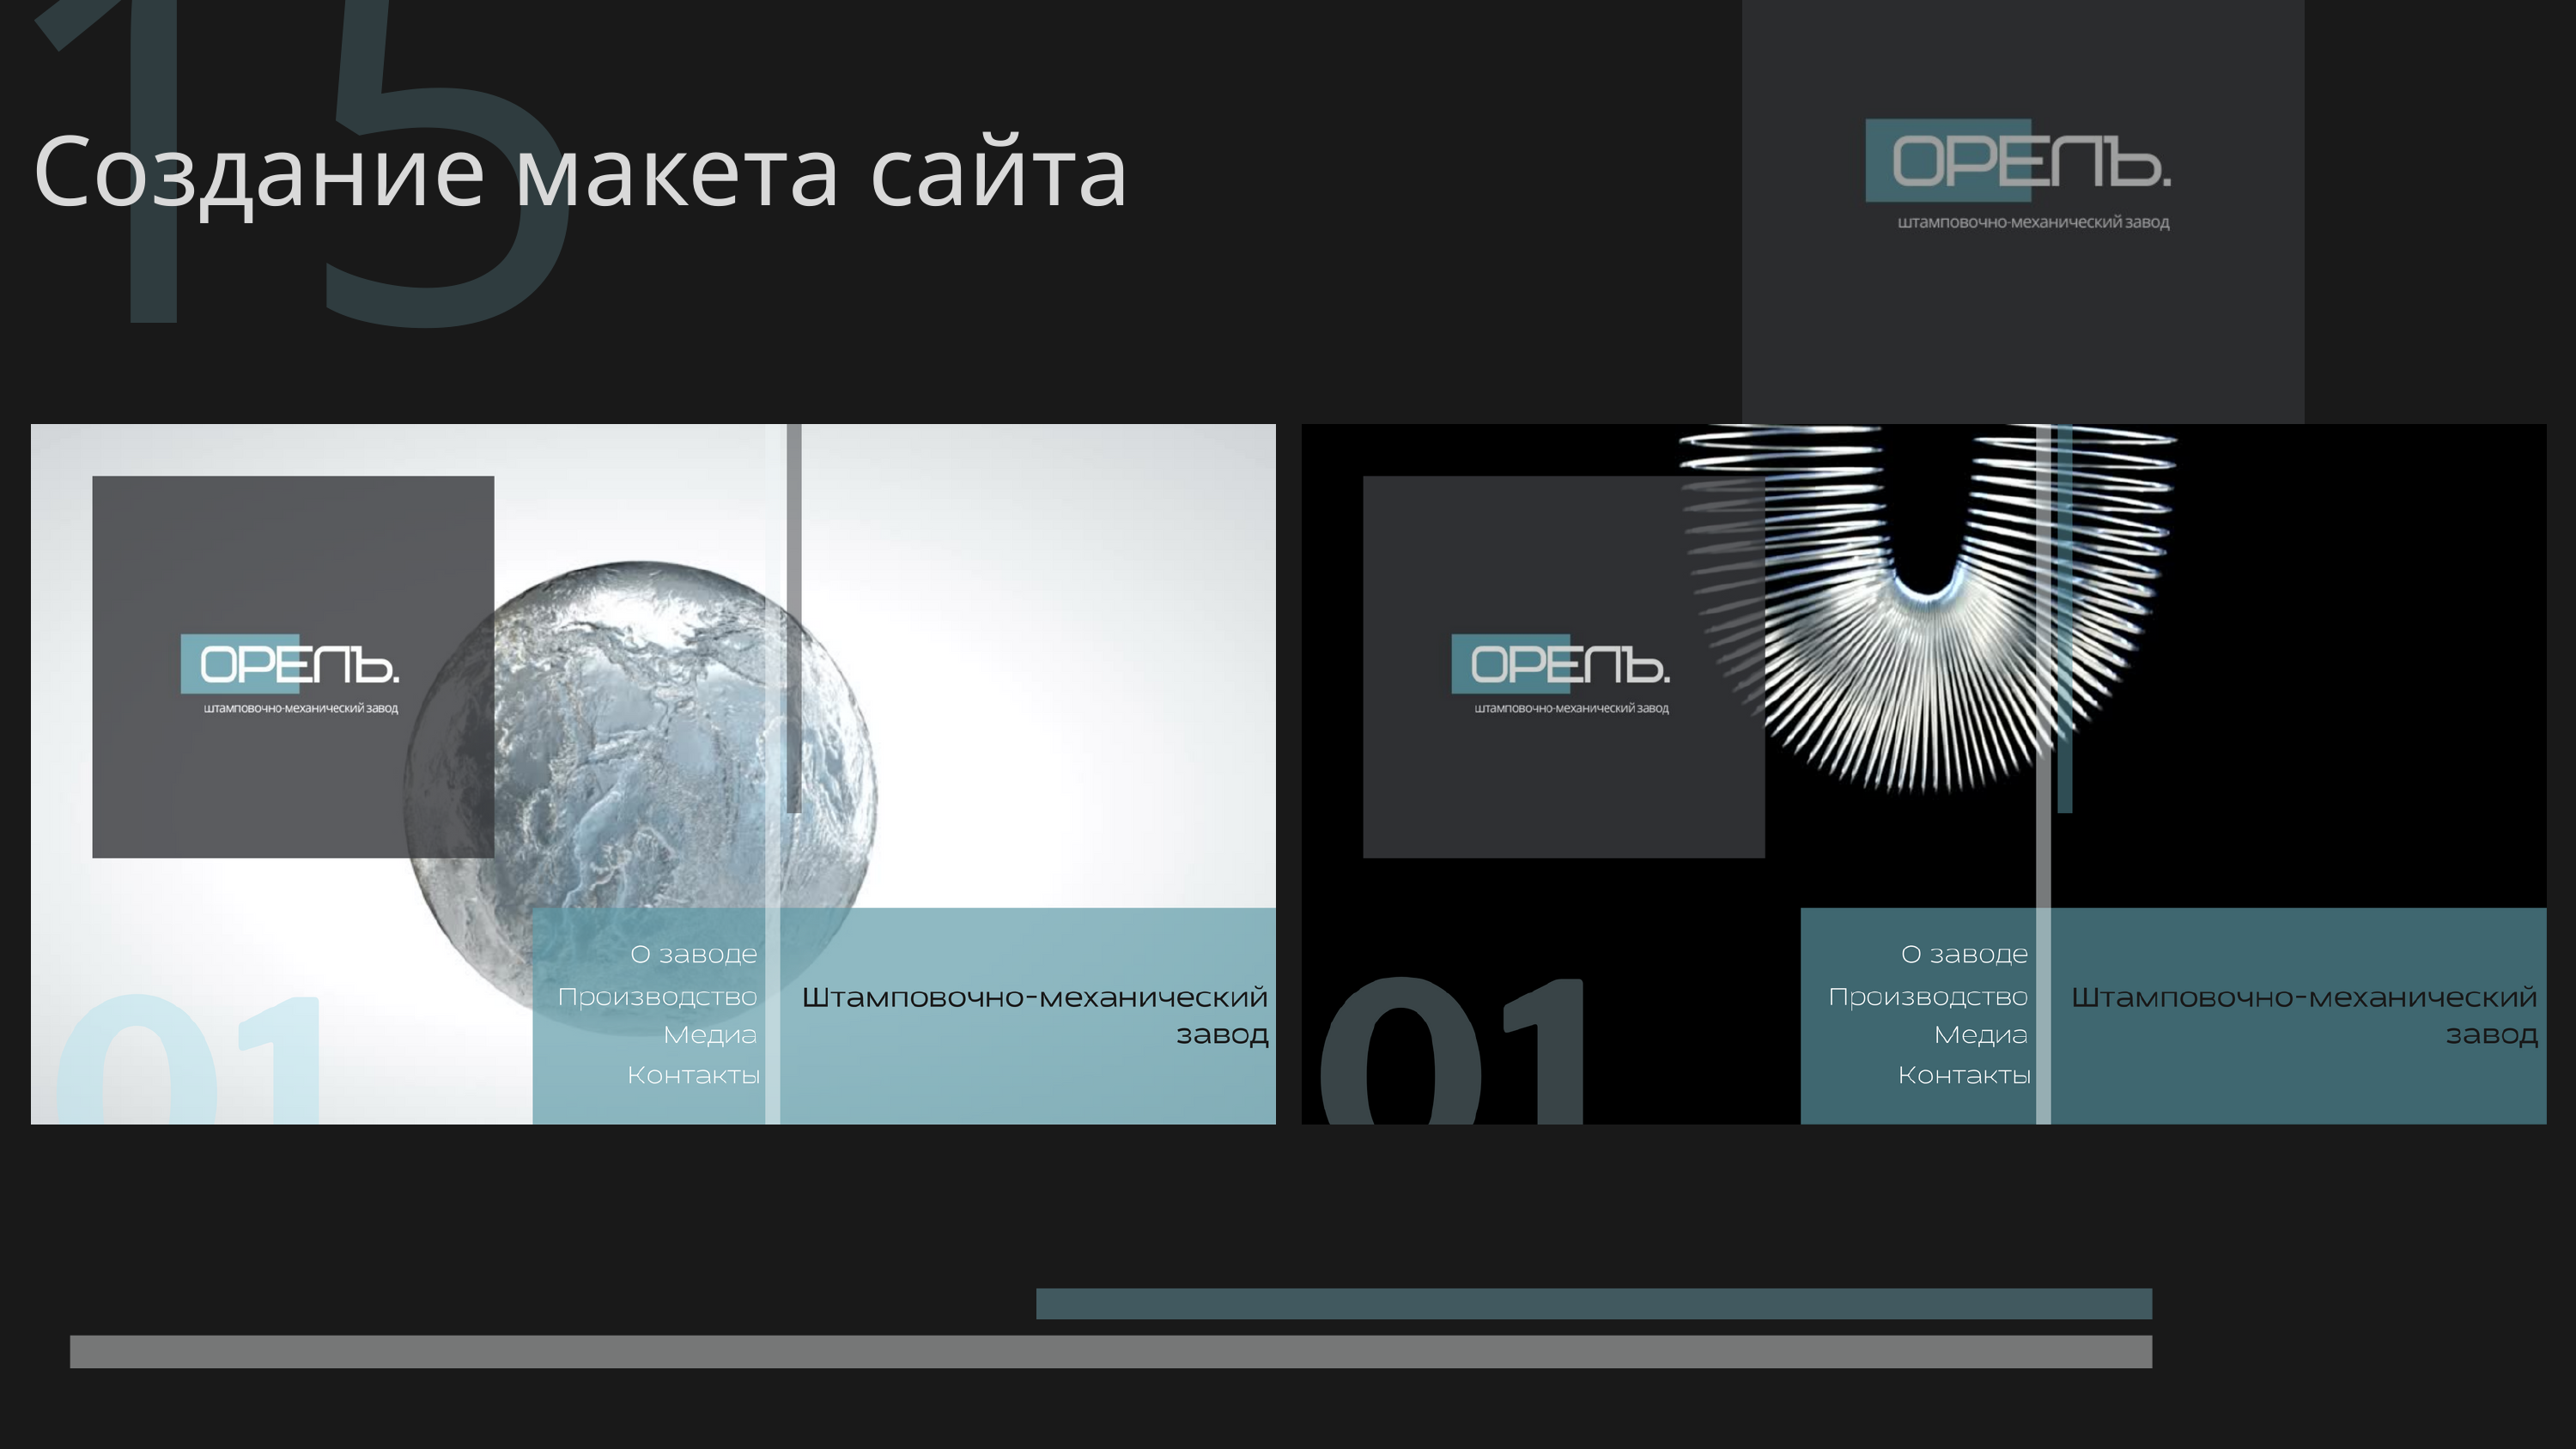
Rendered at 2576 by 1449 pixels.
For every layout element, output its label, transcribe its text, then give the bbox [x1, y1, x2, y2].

text_box Создание макета сайта [31, 103, 1226, 226]
text_box 15 [0, 0, 1130, 431]
picture [31, 424, 1276, 1125]
text_box [70, 1335, 2153, 1368]
text_box [1036, 1288, 2153, 1319]
picture [1302, 0, 2548, 1125]
